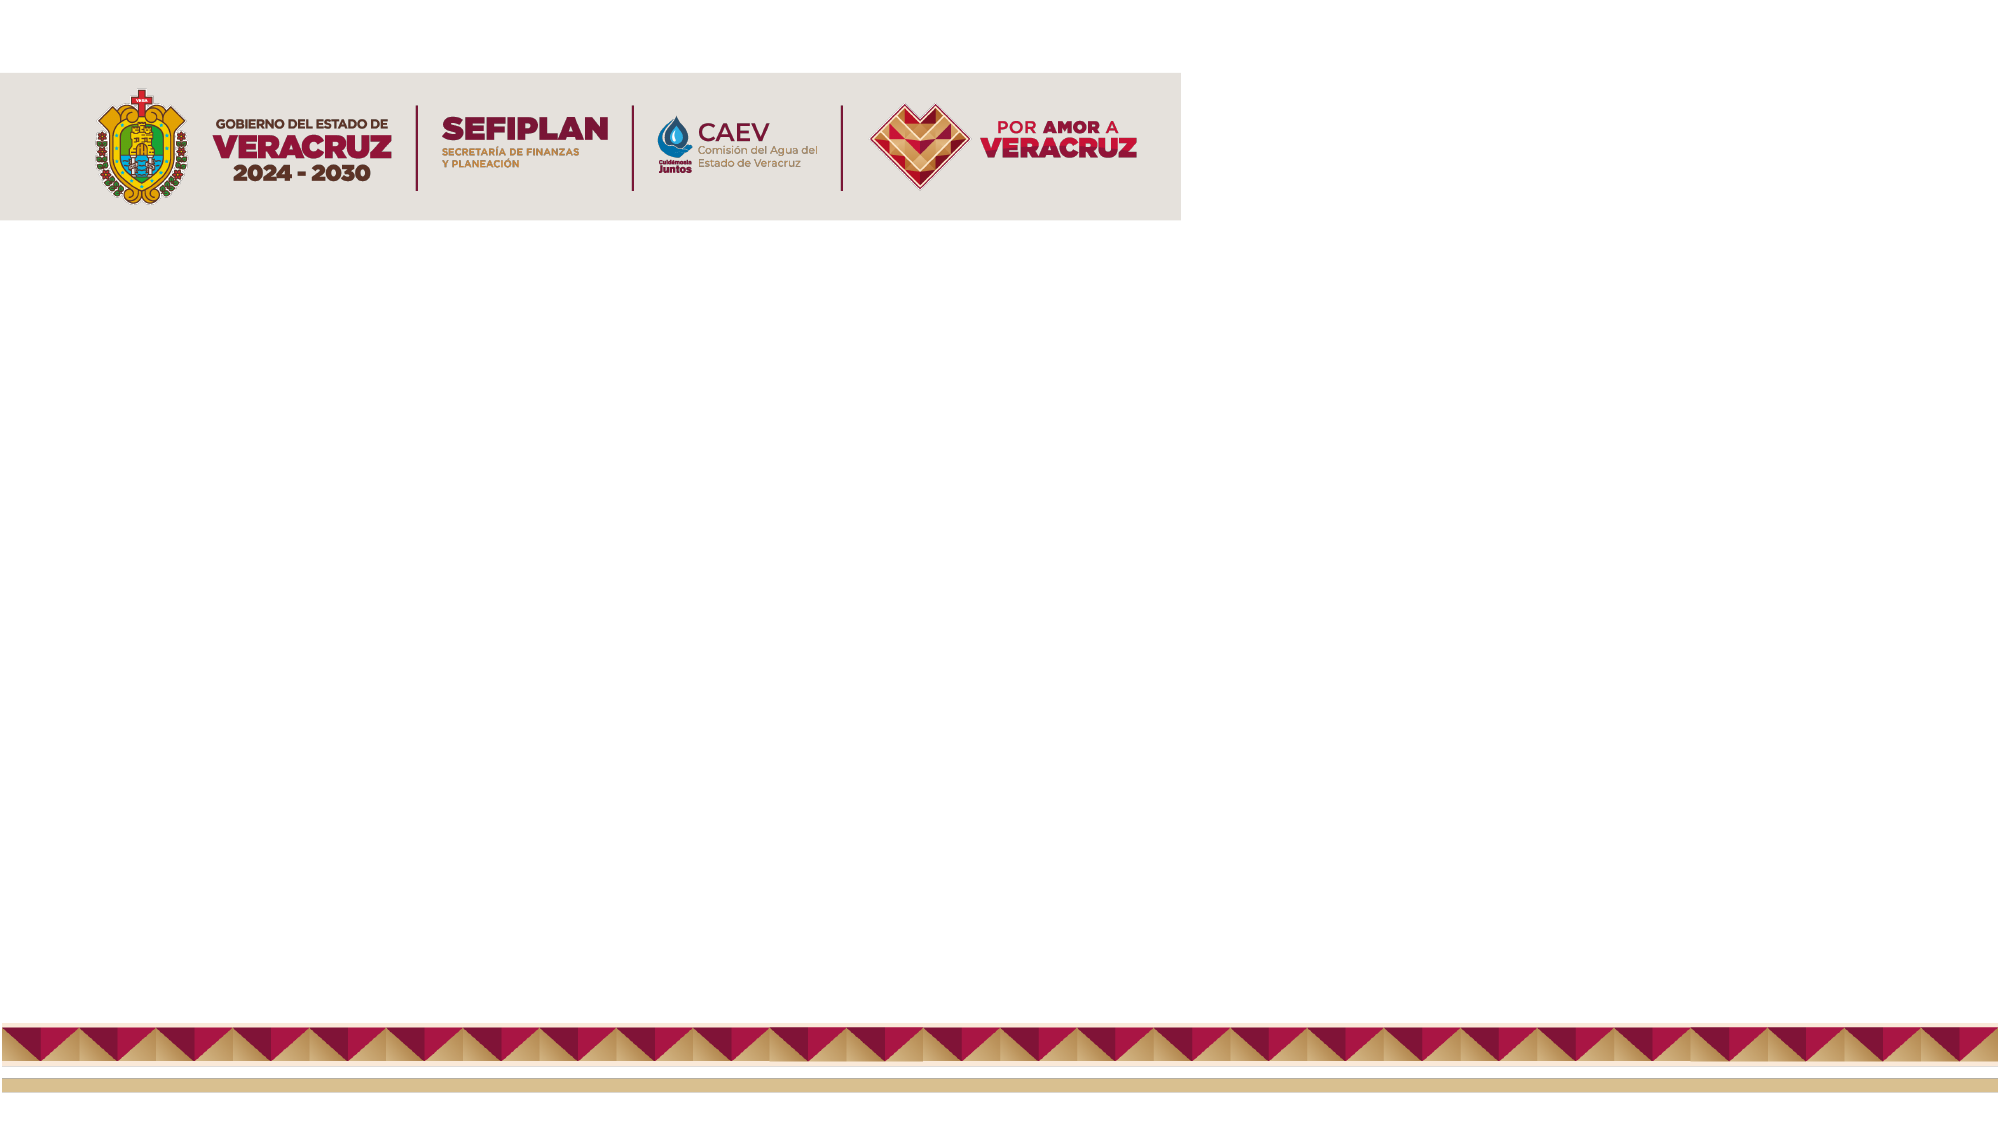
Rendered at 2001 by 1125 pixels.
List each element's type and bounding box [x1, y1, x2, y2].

picture [0, 1021, 2000, 1094]
picture [87, 87, 1143, 206]
